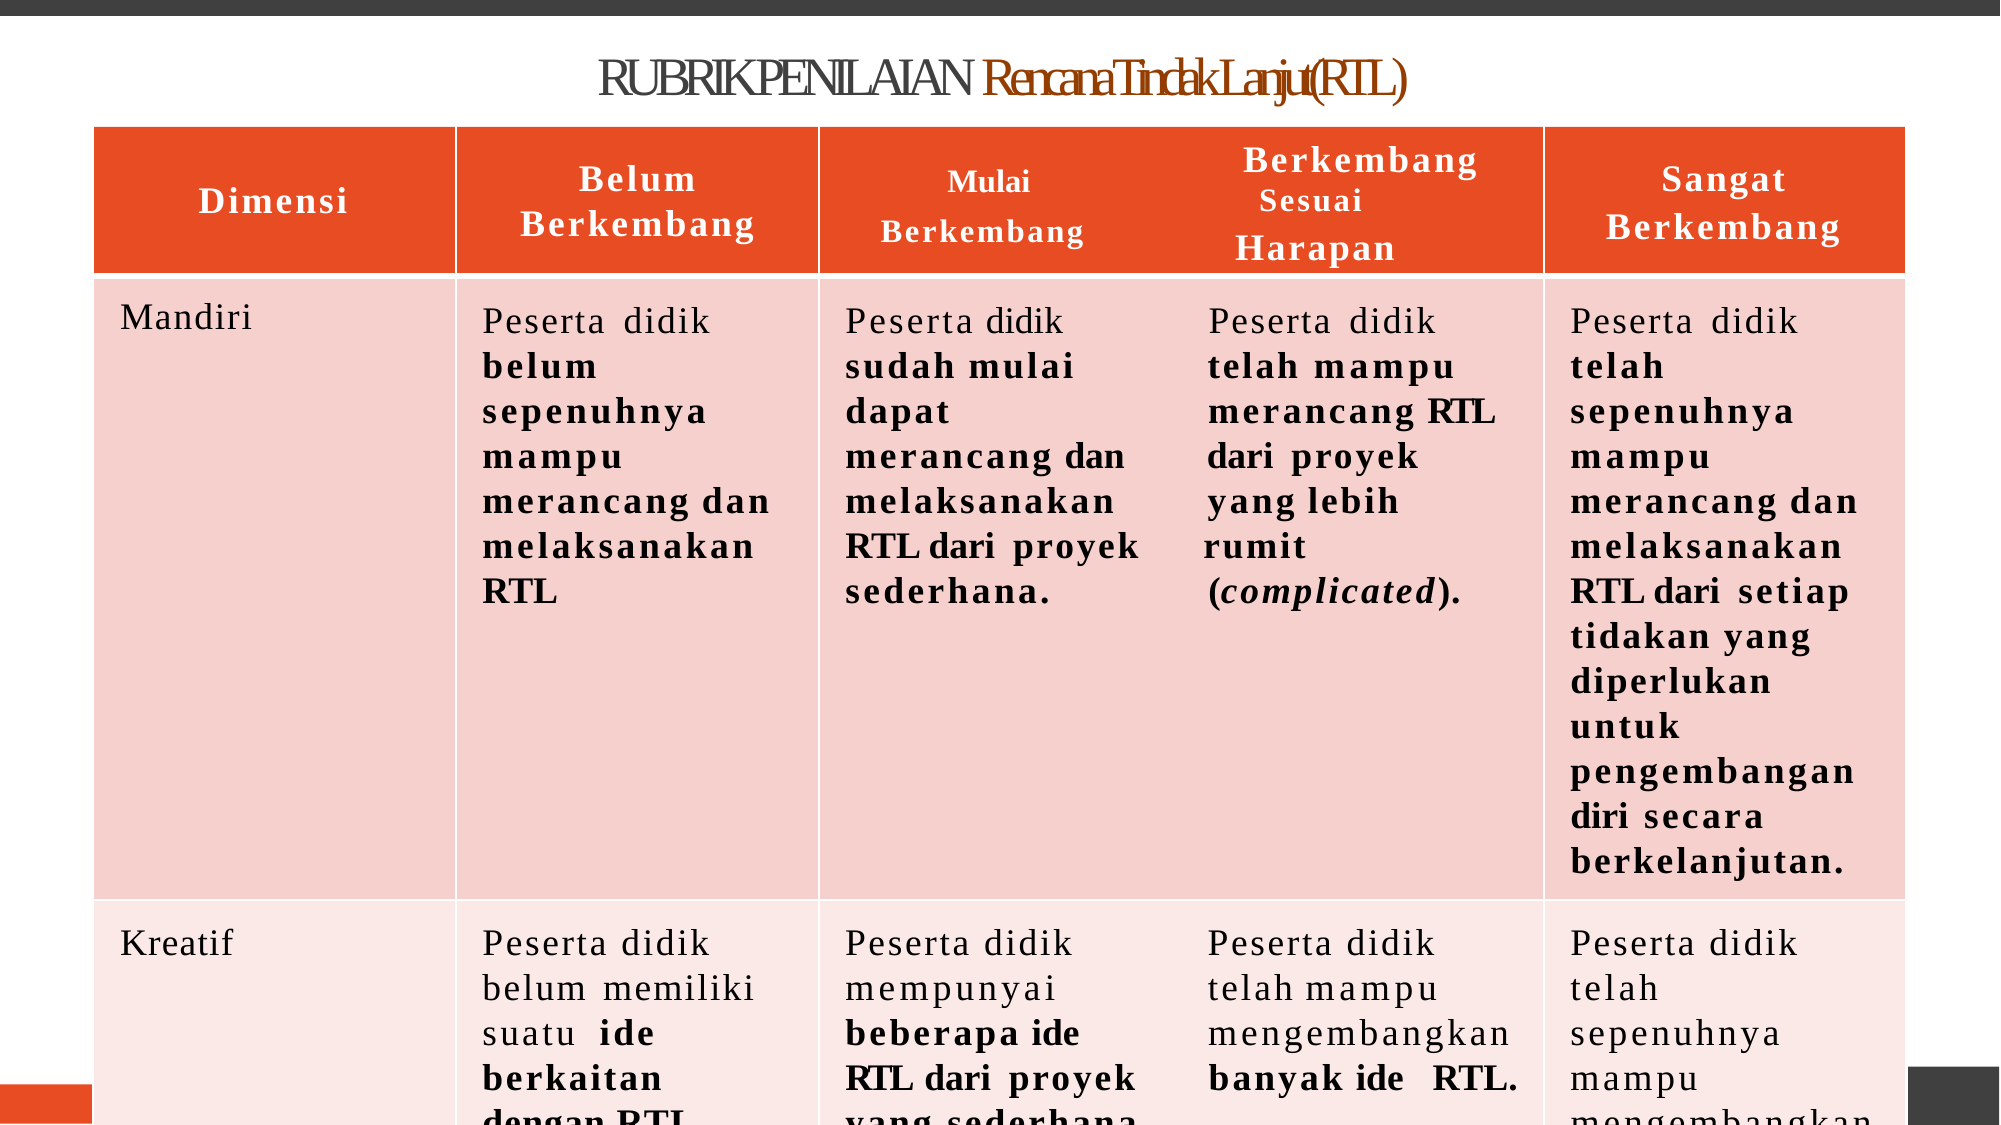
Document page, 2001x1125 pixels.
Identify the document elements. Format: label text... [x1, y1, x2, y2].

text_box Peserta didik Peserta didik sudah mulai telah mampu dapat merancang RTL merancang dan dari proyek melaksanakan yang lebih RTL dari proyek rumit sederhana. (complicated). [818, 275, 1543, 899]
text_box telah sepenuhnya mampu [1543, 899, 1907, 1125]
text_box Peserta didik belum sepenuhnya mampu merancang dan melaksanakan RTL [455, 275, 818, 899]
text_box Sangat [1543, 126, 1907, 275]
text_box Mandiri [93, 275, 455, 899]
text_box RUBRIK PENILAIAN Rencana Tindak Lanjut(RTL) [594, 49, 1414, 108]
text_box Mulai Sesuai Berkembang Harapan [818, 126, 1543, 275]
text_box [93, 899, 455, 1125]
text_box belum memiliki suatu ide berkaitan [455, 899, 818, 1125]
text_box Peserta didik telah sepenuhnya mampu merancang dan melaksanakan RTL dari setiap tidakan yang diperlukan untuk pengembangan diri secara [1543, 275, 1907, 899]
text_box [0, 1084, 93, 1124]
text_box Dimensi [93, 126, 455, 275]
text_box [1907, 1066, 2000, 1125]
text_box Belum Berkembang [455, 126, 818, 275]
text_box [0, 27, 2000, 122]
text_box mempunyai telah mampu beberapa ide mengembangkan RTL dari proyek banyak ide RTL. [818, 899, 1543, 1125]
